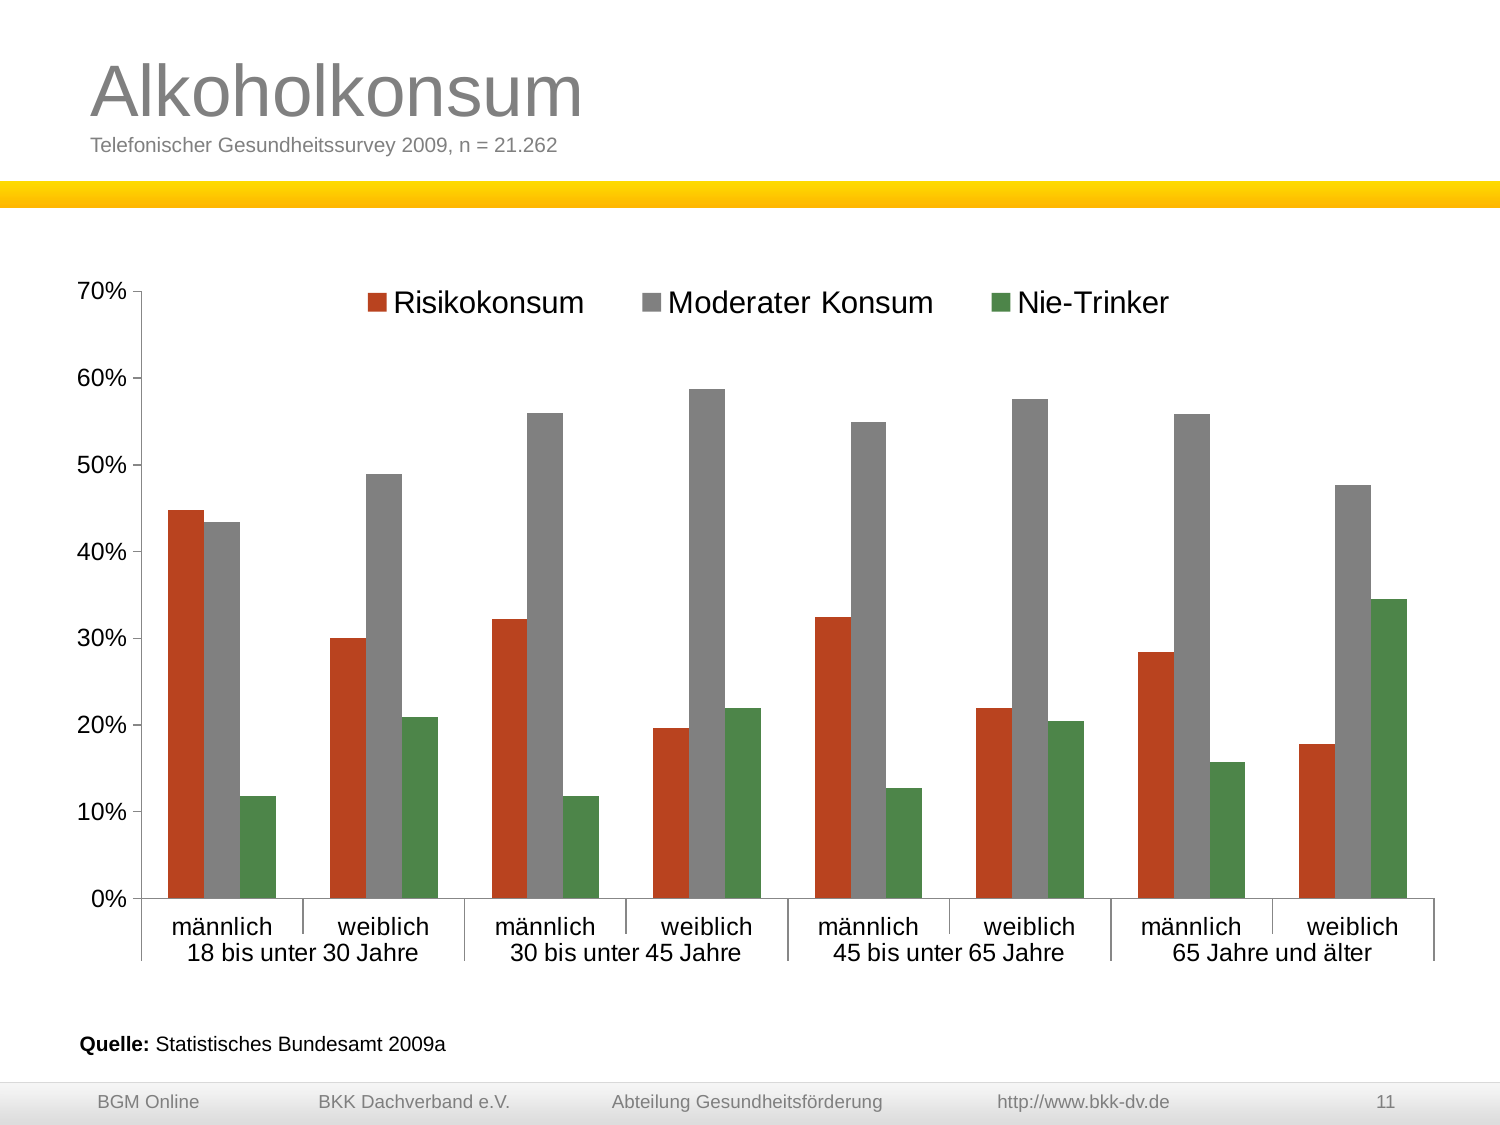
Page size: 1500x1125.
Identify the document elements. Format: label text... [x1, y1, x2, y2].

title Alkoholkonsum Telefonischer Gesundheitssurvey 2009, n = 21.262 [75, 19, 1425, 207]
picture [0, 181, 1500, 208]
text_box Quelle: Statistisches Bundesamt 2009a [64, 1023, 1436, 1063]
picture [0, 1083, 1500, 1125]
chart [76, 266, 1448, 988]
